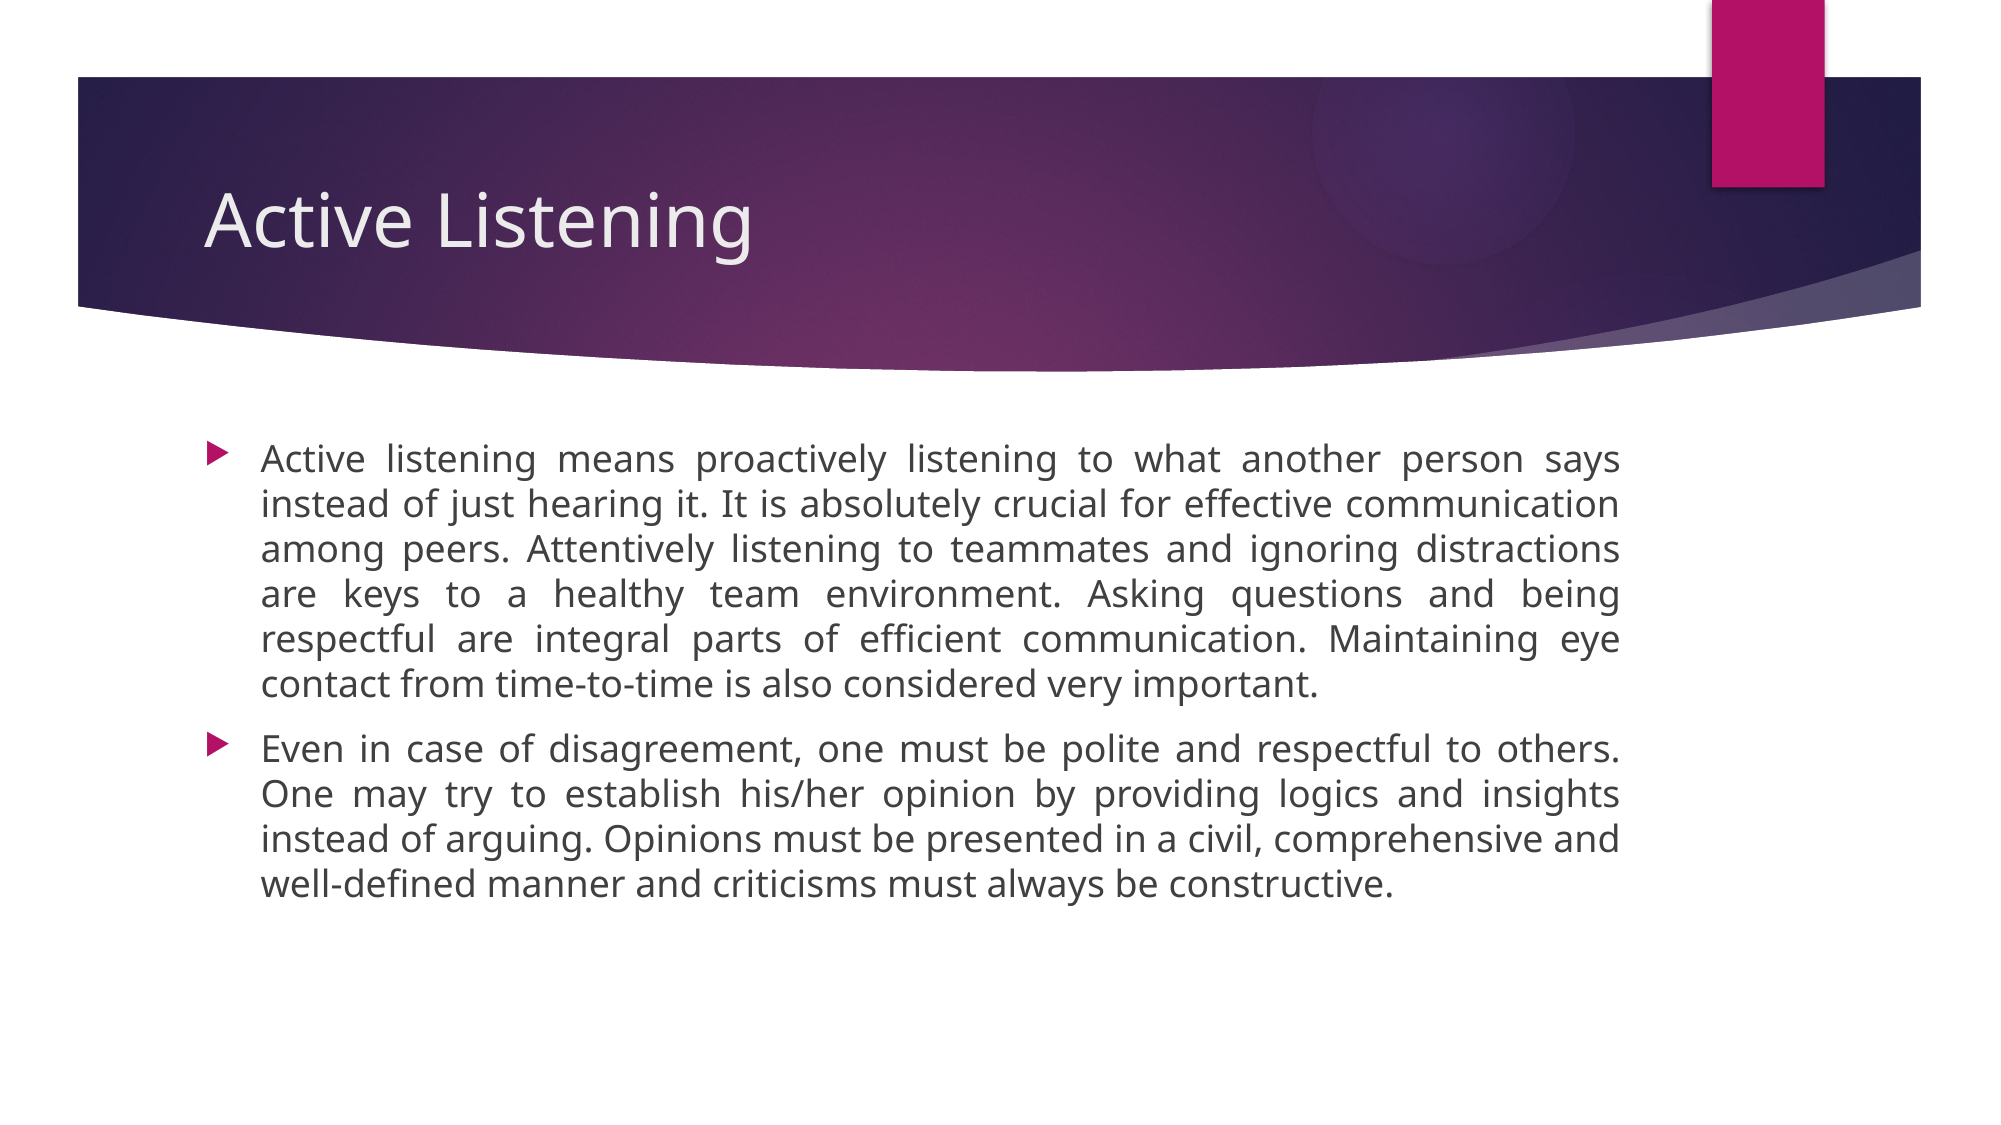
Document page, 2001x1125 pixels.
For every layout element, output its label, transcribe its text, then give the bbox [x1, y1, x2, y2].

list Active listening means proactively listening to what another person says instead of just hearing it. It is absolutely crucial for effective communication among peers. Attentively listening to teammates and ignoring distractions are keys to a healthy team environment. Asking questions and being respectful are integral parts of efficient communication. Maintaining eye contact from time-to-time is also considered very important. Even in case of disagreement, one must be polite and respectful to others. One may try to establish his/her opinion by providing logics and insights instead of arguing. Opinions must be presented in a civil, comprehensive and well-defined manner and criticisms must always be constructive. [189, 427, 1638, 988]
title Active Listening [189, 159, 1627, 276]
